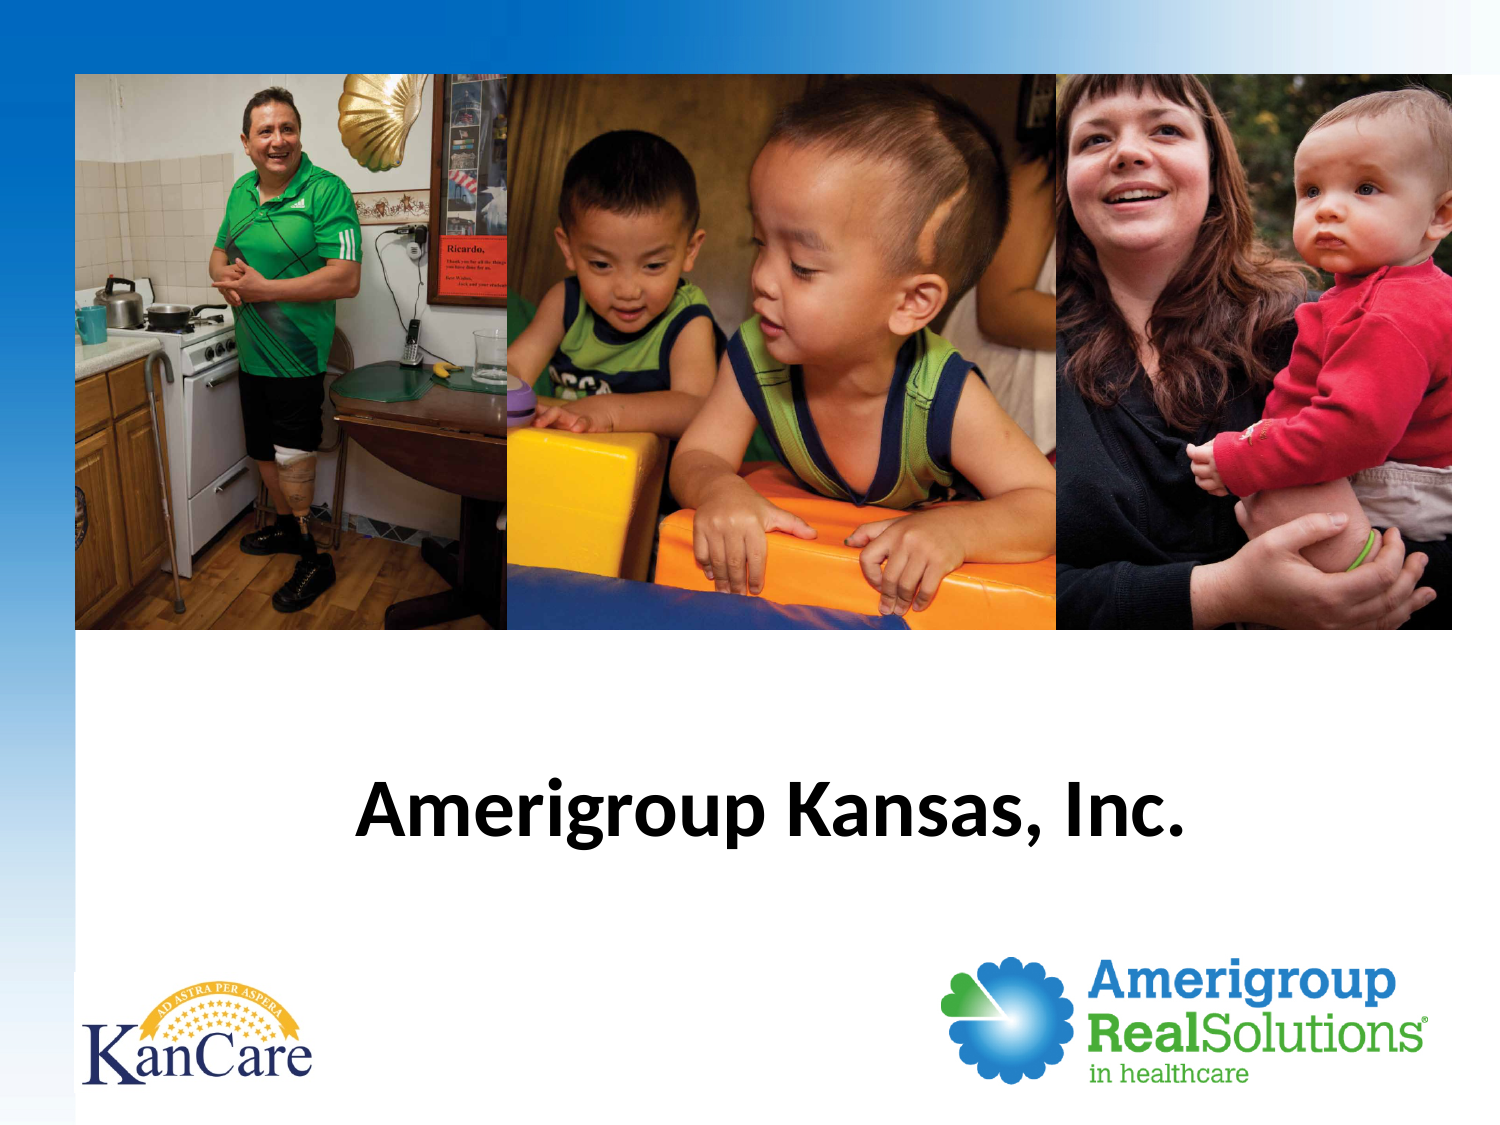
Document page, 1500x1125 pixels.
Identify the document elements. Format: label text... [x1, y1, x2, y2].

text_box Amerigroup Kansas, Inc. [221, 745, 1324, 861]
picture [0, 0, 1500, 1125]
